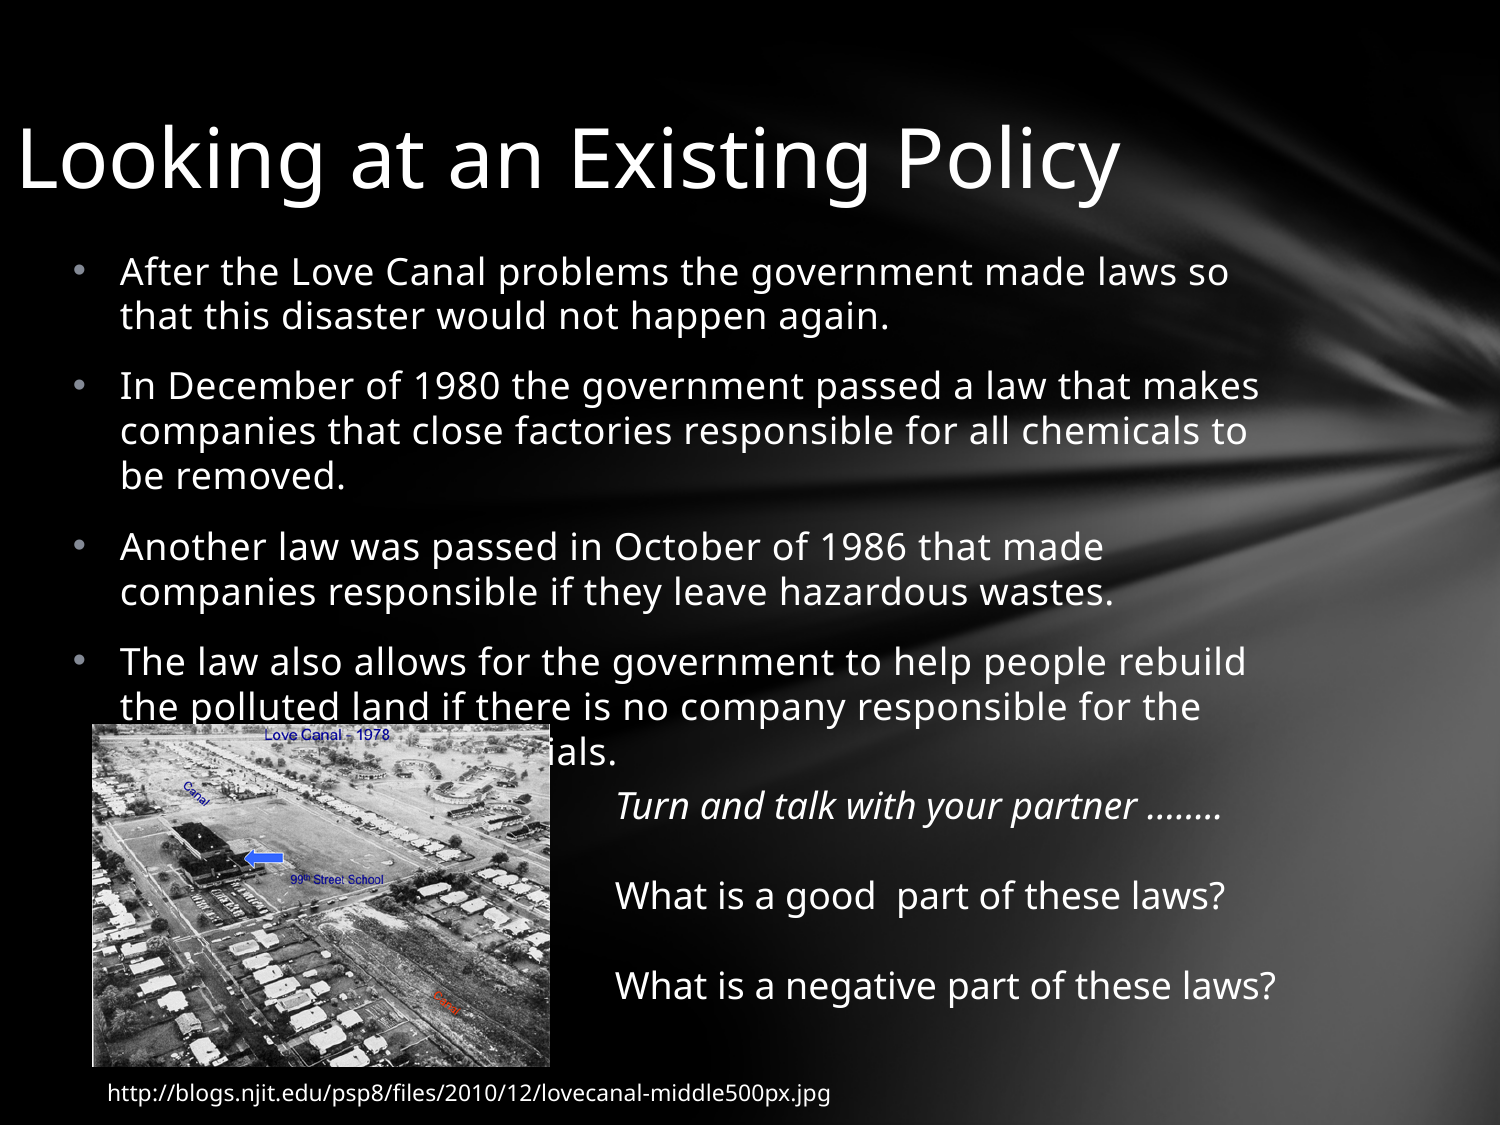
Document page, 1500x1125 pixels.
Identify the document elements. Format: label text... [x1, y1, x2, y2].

picture [92, 724, 551, 1067]
list After the Love Canal problems the government made laws so that this disaster would not happen again. In December of 1980 the government passed a law that makes companies that close factories responsible for all chemicals to be removed. Another law was passed in October of 1986 that made companies responsible if they leave hazardous wastes. The law also allows for the government to help people rebuild the polluted land if there is no company responsible for the hazardous waste materials. [57, 239, 1318, 1015]
text_box http://blogs.njit.edu/psp8/files/2010/12/lovecanal-middle500px.jpg [92, 1071, 968, 1114]
title Looking at an Existing Policy [0, 37, 1260, 213]
text_box Turn and talk with your partner …….. What is a good part of these laws? What is a negative part of these laws? [600, 774, 1375, 1015]
